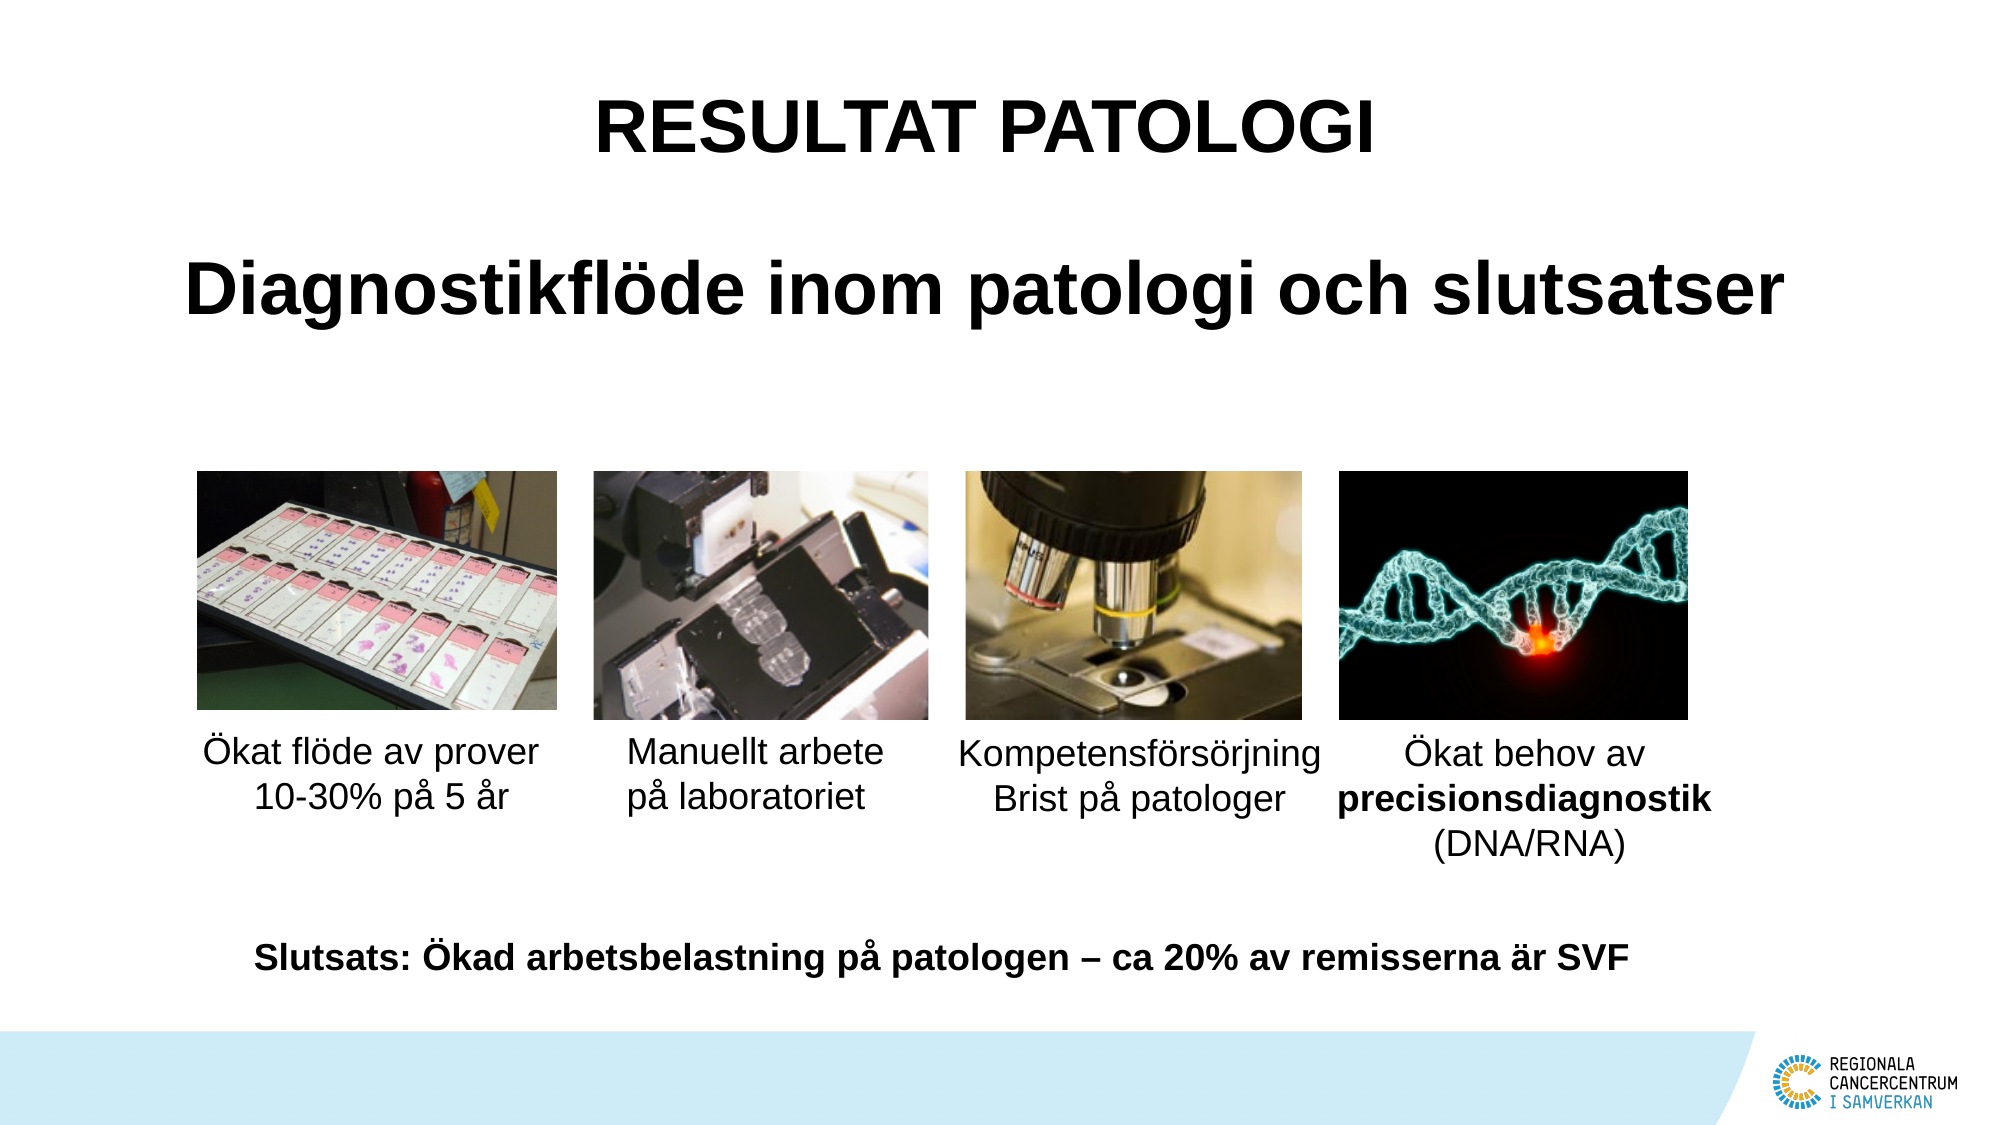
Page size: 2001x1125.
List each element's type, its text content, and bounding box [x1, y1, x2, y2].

picture [0, 1031, 2000, 1125]
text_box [940, 434, 1340, 828]
title RESULTAT PATOLOGI Diagnostikflöde inom patologi och slutsatser [134, 133, 1838, 287]
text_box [1320, 471, 1740, 873]
text_box Slutsats: Ökad arbetsbelastning på patologen – ca 20% av remisserna är SVF [239, 925, 1646, 986]
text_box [593, 471, 929, 826]
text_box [185, 471, 568, 826]
